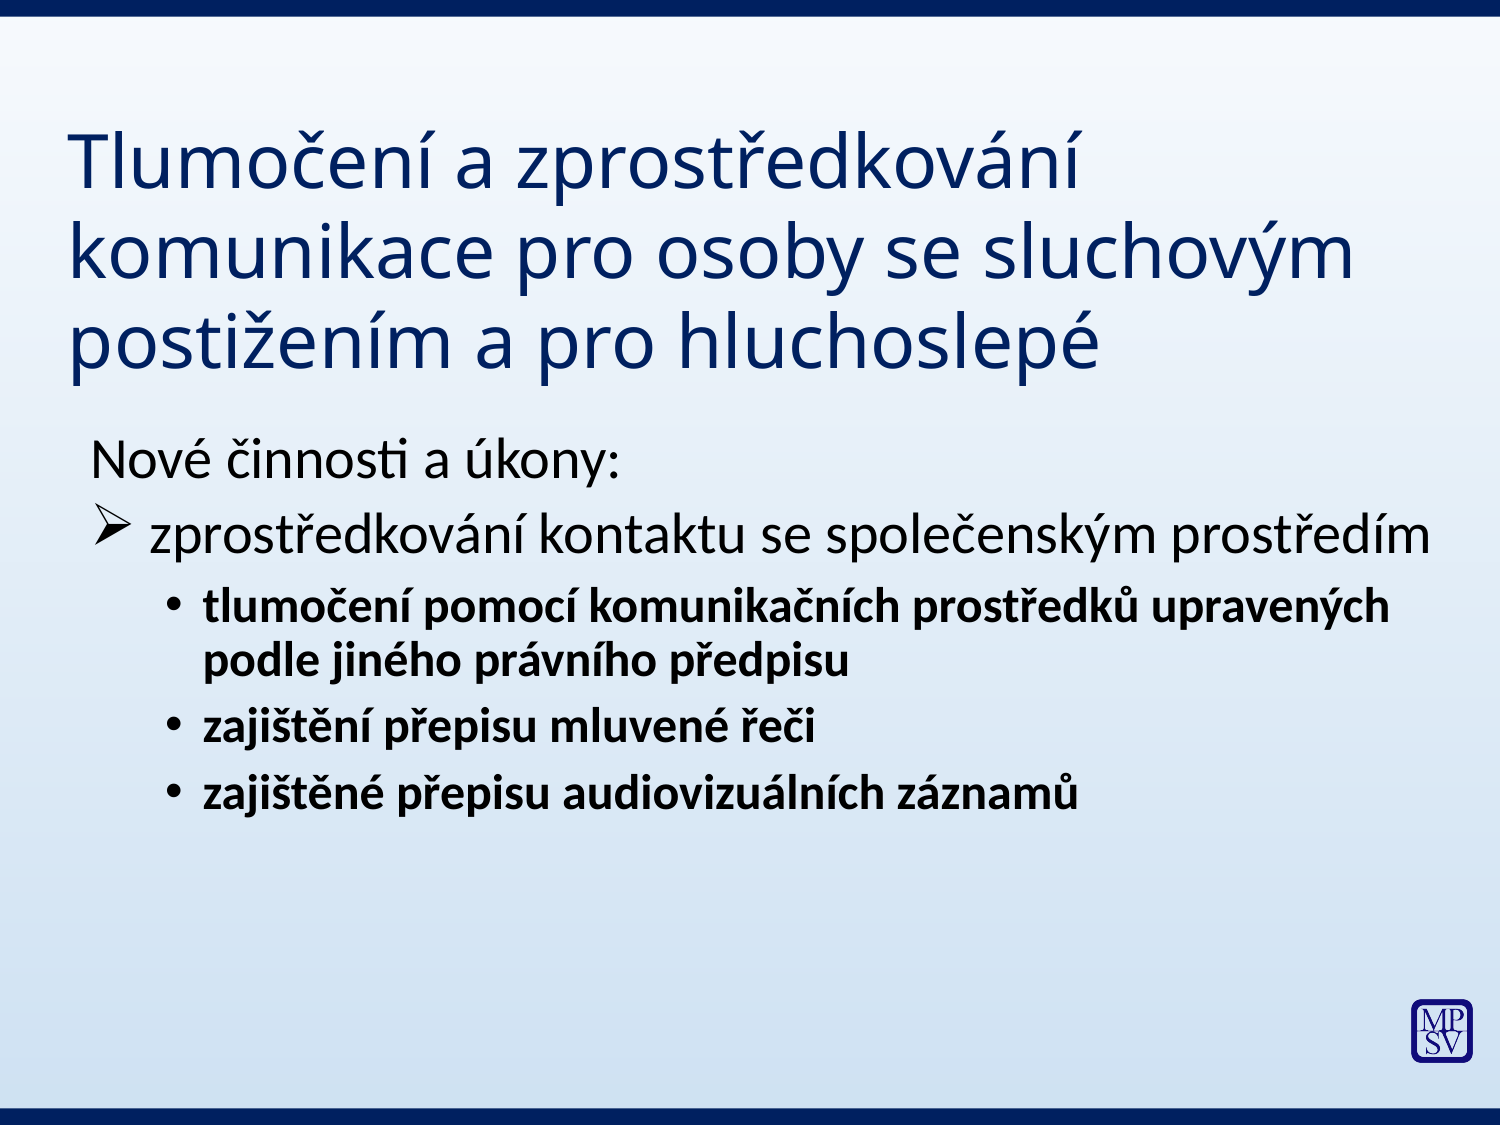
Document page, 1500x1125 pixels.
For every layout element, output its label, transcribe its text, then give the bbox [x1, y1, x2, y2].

text_box [0, 1107, 1500, 1125]
list Nové činnosti a úkony: zprostředkování kontaktu se společenským prostředím tlumočení pomocí komunikačních prostředků upravených podle jiného právního předpisu zajištění přepisu mluvené řeči zajištěné přepisu audiovizuálních záznamů [75, 420, 1453, 1000]
picture [1411, 999, 1473, 1063]
text_box Tlumočení a zprostředkování komunikace pro osoby se sluchovým postižením a pro hluchoslepé [53, 105, 1453, 391]
text_box [0, 0, 1500, 18]
